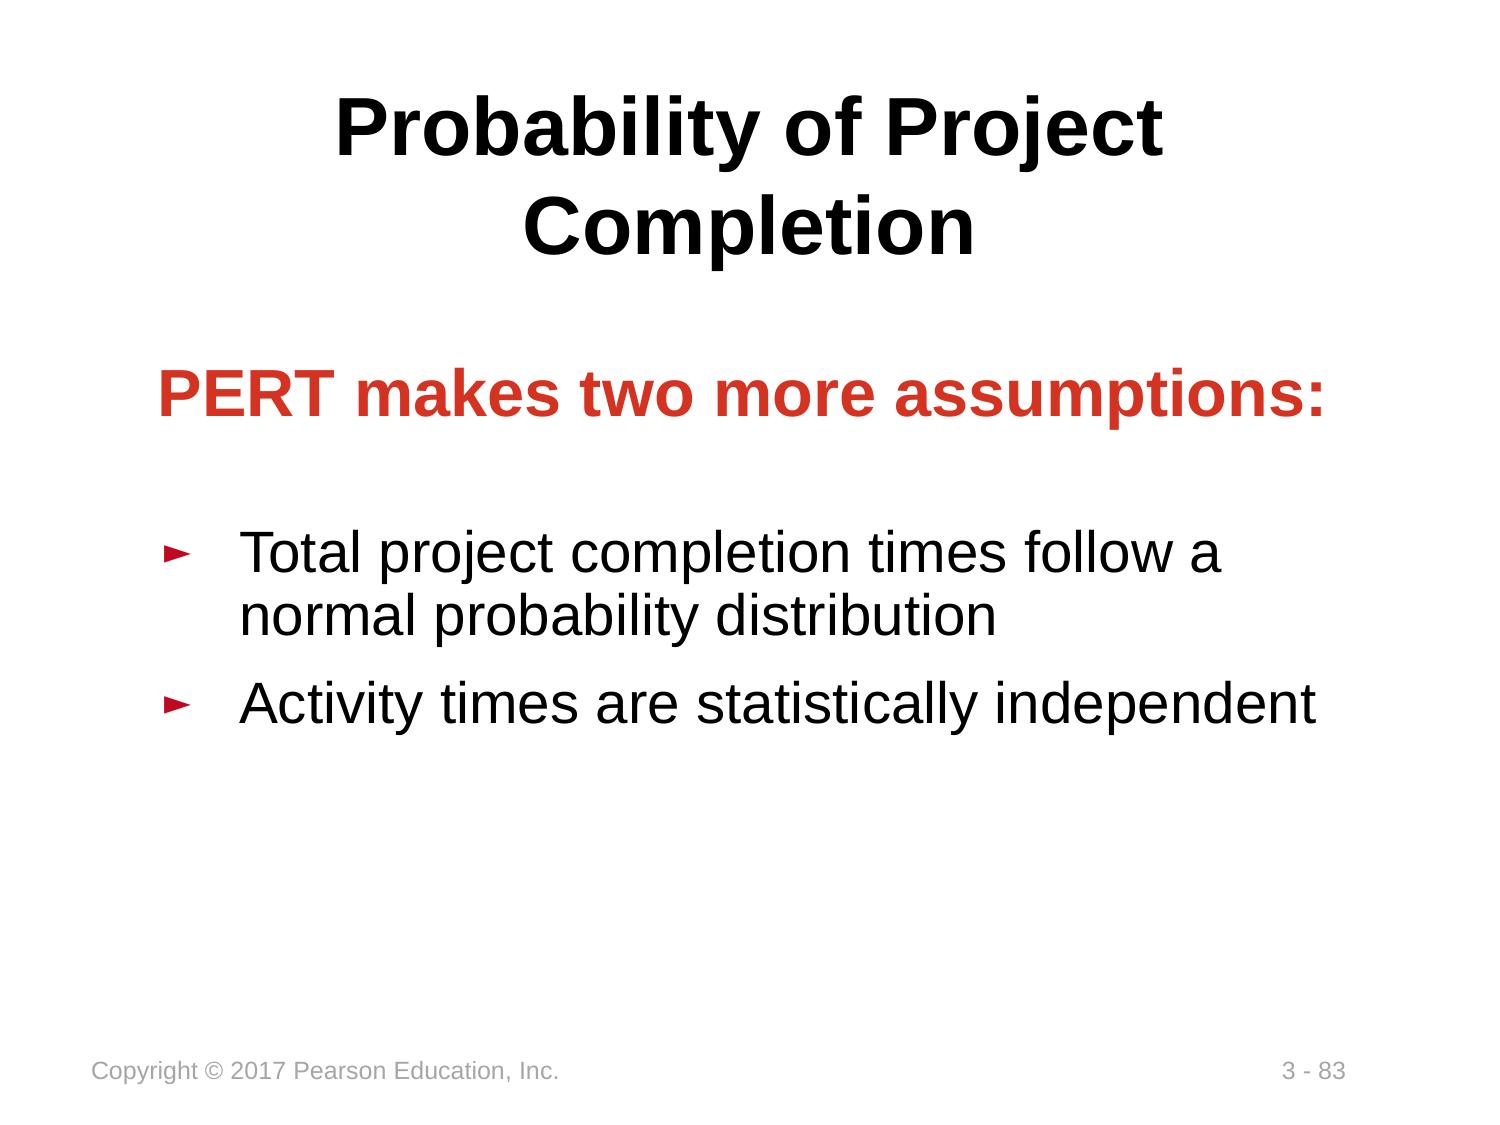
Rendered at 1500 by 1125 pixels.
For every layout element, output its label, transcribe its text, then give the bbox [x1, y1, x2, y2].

text_box PERT makes two more assumptions: [143, 354, 1351, 438]
text_box Total project completion times follow a normal probability distribution Activity times are statistically independent [149, 514, 1346, 744]
title Probability of Project Completion [112, 64, 1388, 280]
